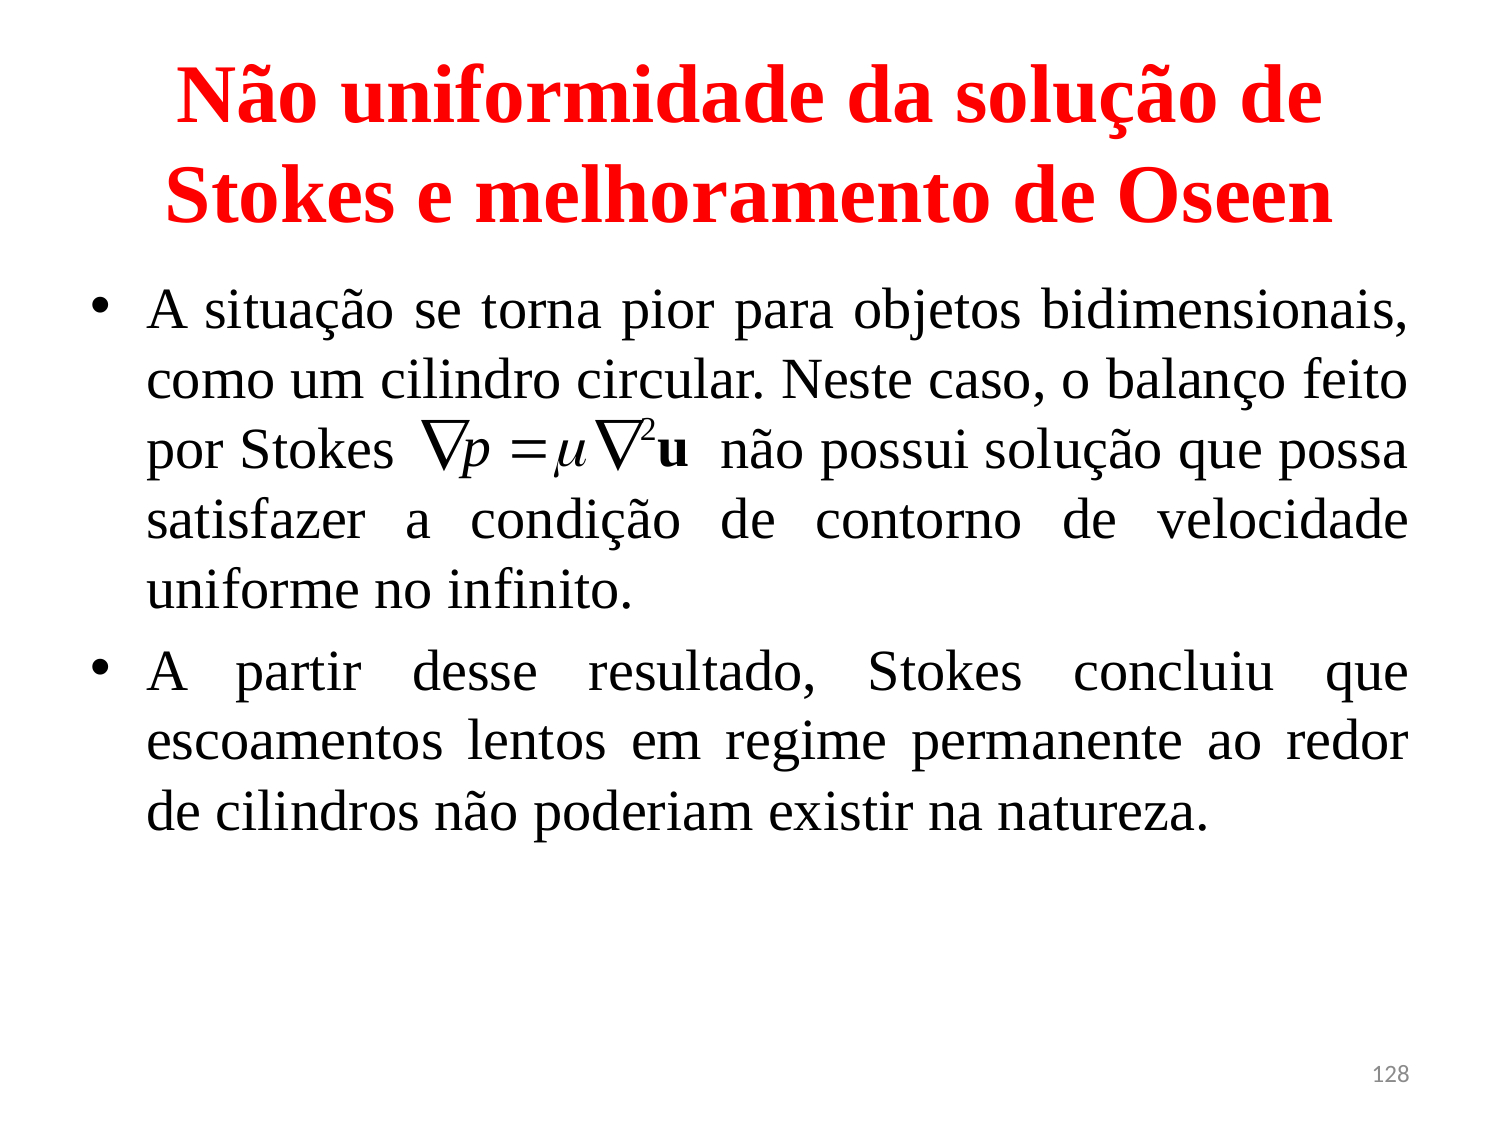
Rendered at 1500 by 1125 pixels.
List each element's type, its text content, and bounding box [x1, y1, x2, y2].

title Não uniformidade da solução de Stokes e melhoramento de Oseen [75, 45, 1425, 233]
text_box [414, 404, 699, 491]
slide_number 128 [1074, 1042, 1425, 1103]
list A situação se torna pior para objetos bidimensionais, como um cilindro circular. Neste caso, o balanço feito por Stokes não possui solução que possa satisfazer a condição de contorno de velocidade uniforme no infinito. A partir desse resultado, Stokes concluiu que escoamentos lentos em regime permanente ao redor de cilindros não poderiam existir na natureza. [75, 262, 1425, 1005]
